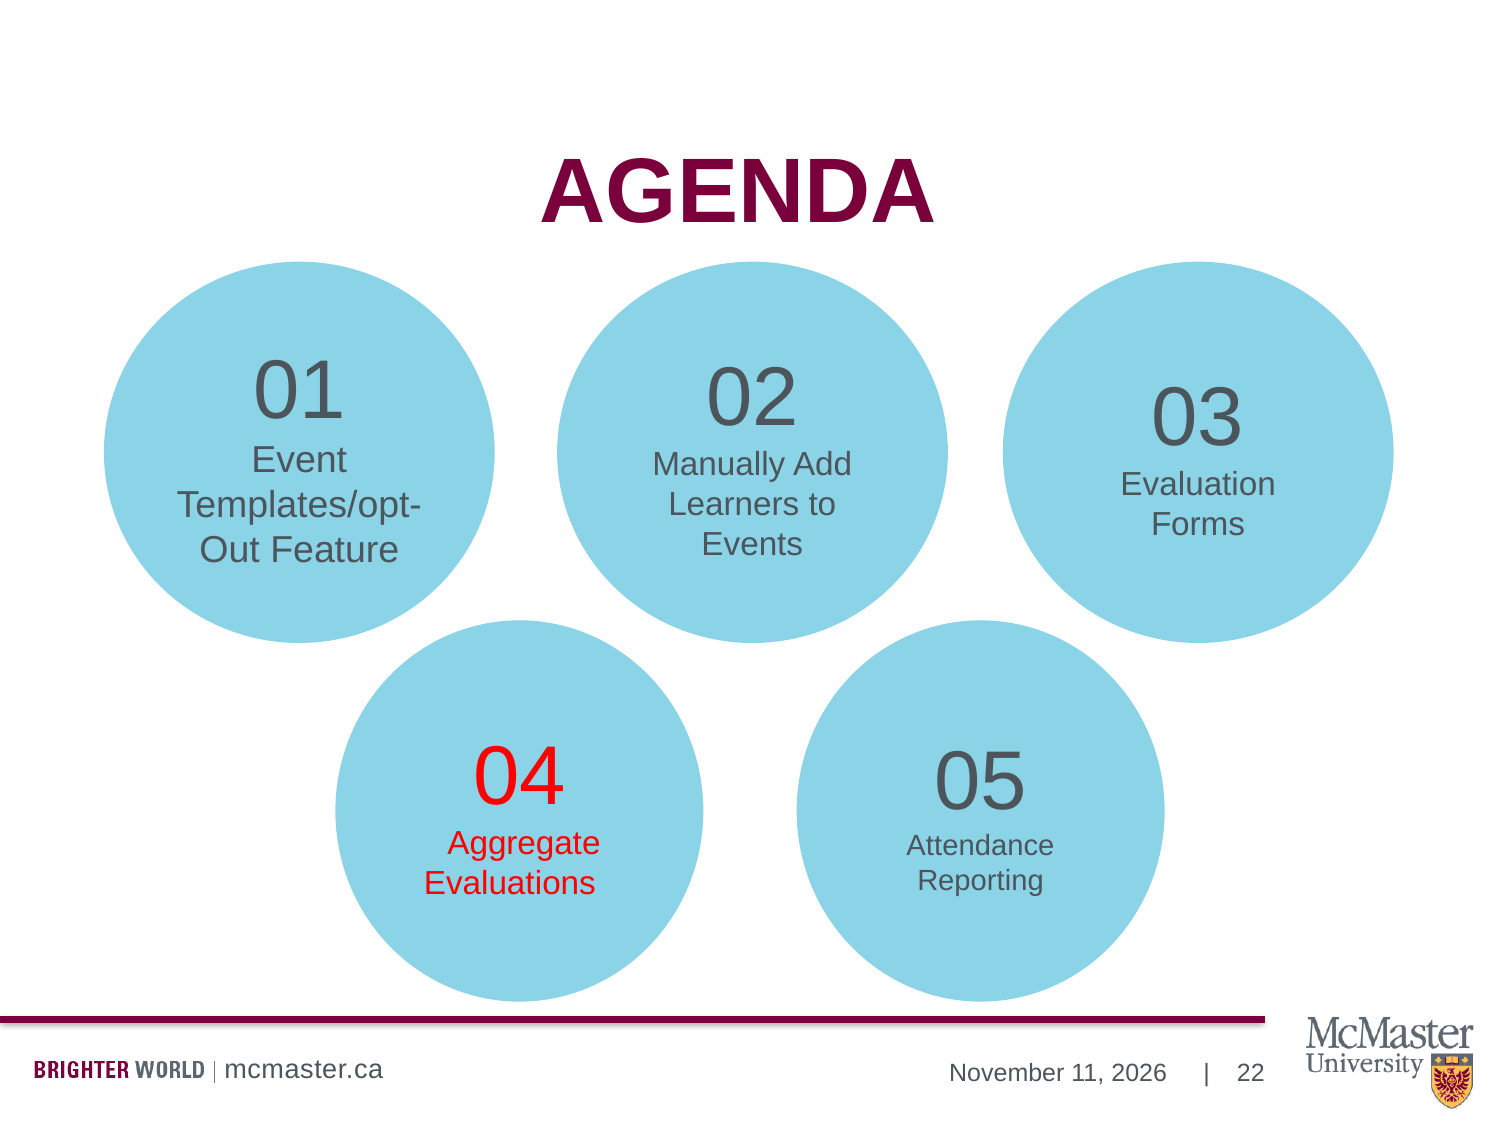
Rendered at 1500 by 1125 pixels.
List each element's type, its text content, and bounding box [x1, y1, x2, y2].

picture [32, 1059, 220, 1083]
title AGENDA [18, 133, 1459, 242]
text_box 02 Manually Add Learners to Events [557, 261, 948, 643]
text_box 03 Evaluation Forms [1002, 261, 1394, 643]
text_box 04 Aggregate Evaluations [335, 620, 704, 1002]
picture [1306, 1016, 1474, 1109]
slide_number 22 [1186, 1041, 1265, 1101]
text_box 01 Event Templates/opt- Out Feature [103, 261, 495, 643]
text_box 05 Attendance Reporting [796, 620, 1165, 1002]
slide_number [861, 1041, 1183, 1101]
